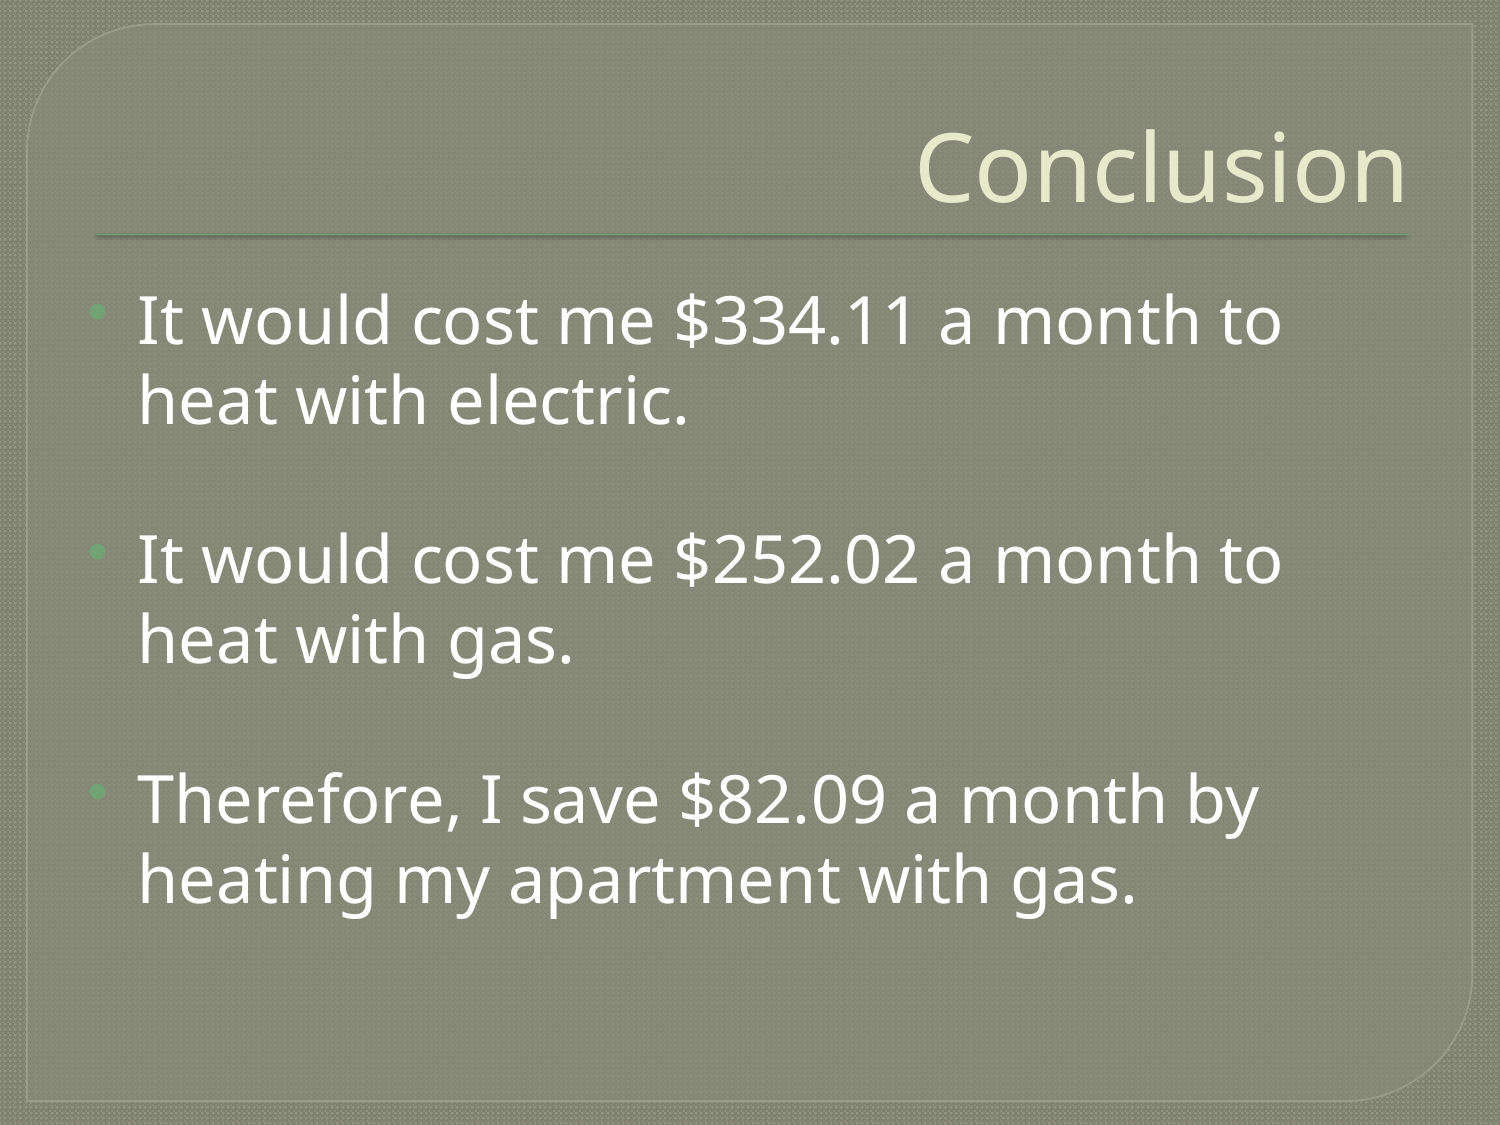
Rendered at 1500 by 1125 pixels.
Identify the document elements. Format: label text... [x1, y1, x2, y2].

title Conclusion [75, 41, 1425, 230]
list It would cost me $334.11 a month to heat with electric. It would cost me $252.02 a month to heat with gas. Therefore, I save $82.09 a month by heating my apartment with gas. [75, 270, 1425, 1013]
